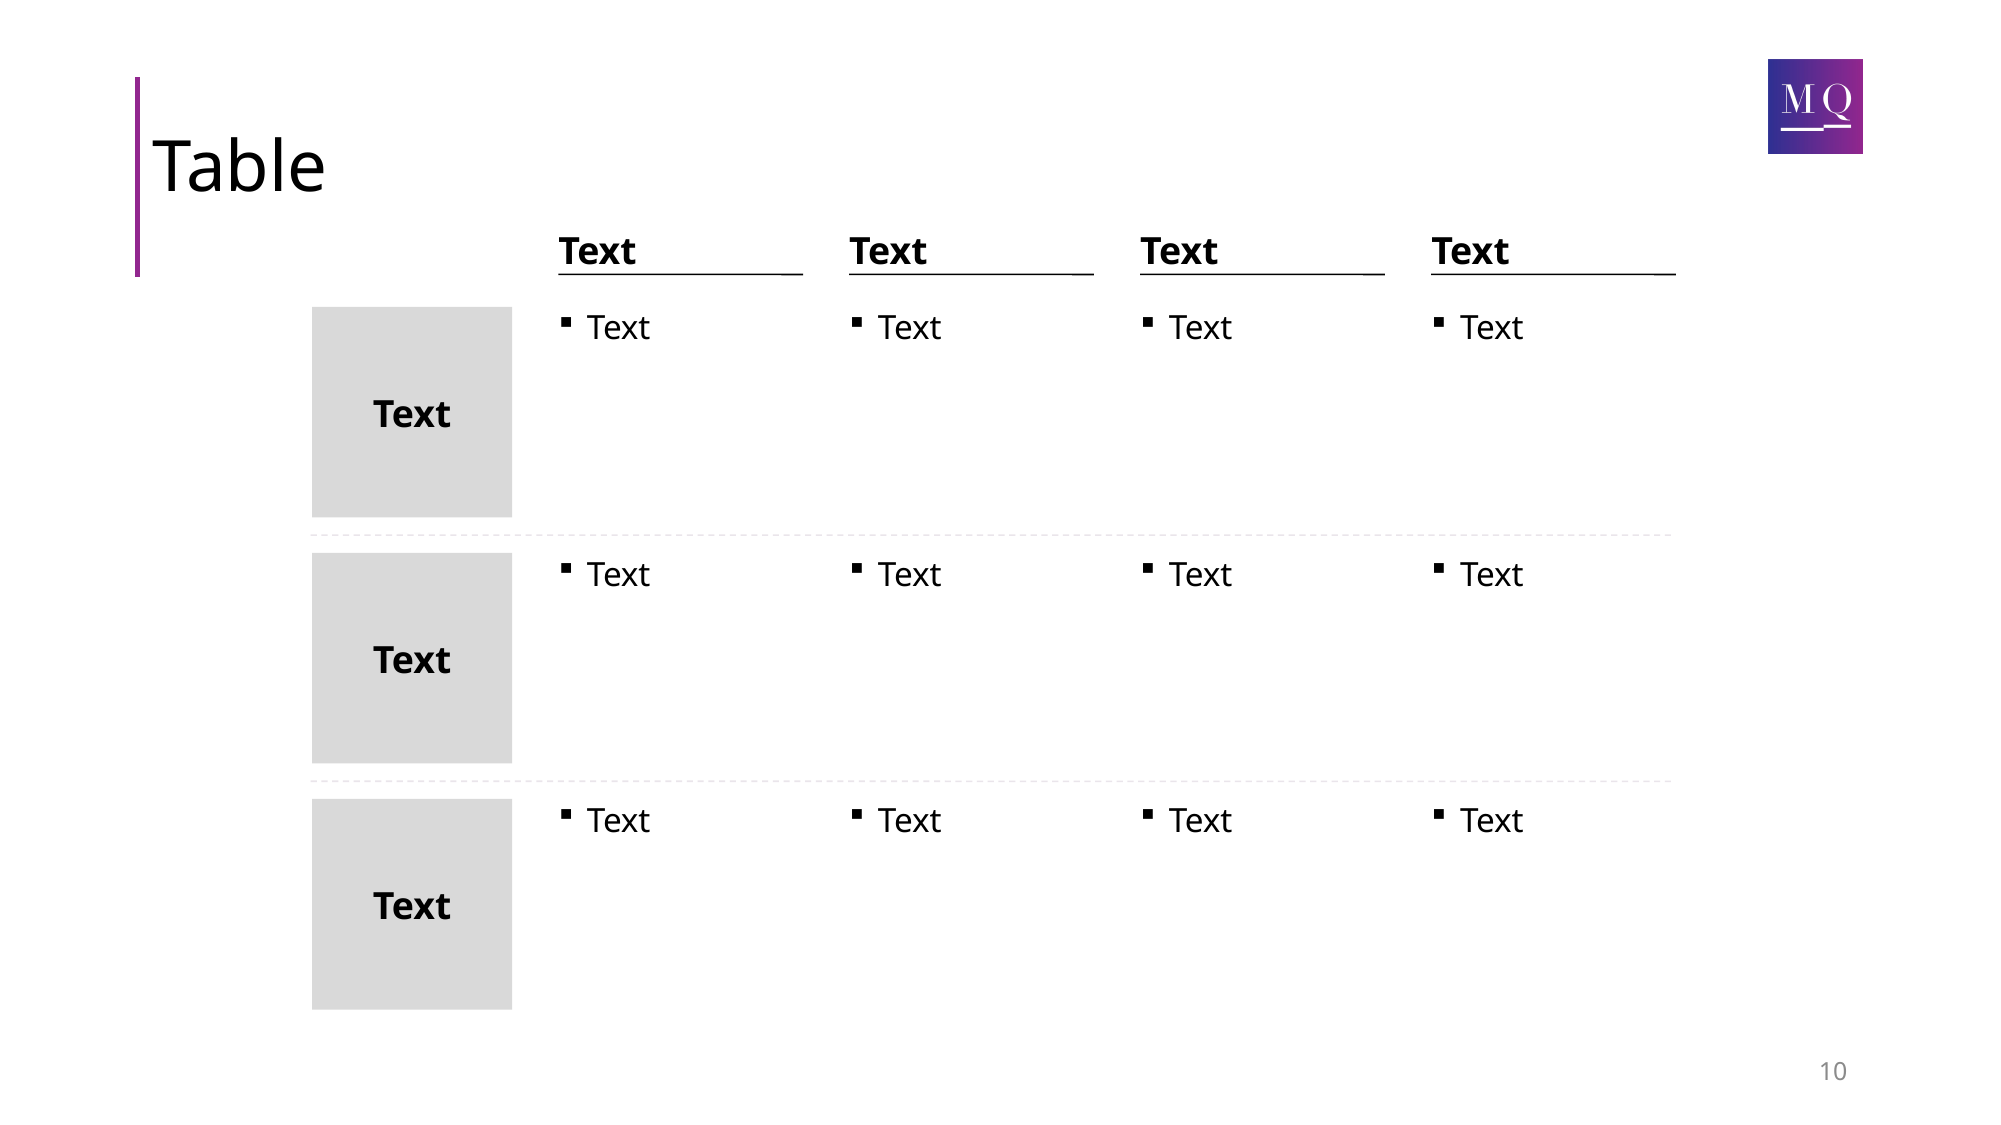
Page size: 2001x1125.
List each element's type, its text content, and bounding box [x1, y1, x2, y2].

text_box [310, 237, 1676, 1010]
title Table [137, 59, 1863, 278]
slide_number 10 [1412, 1042, 1863, 1103]
